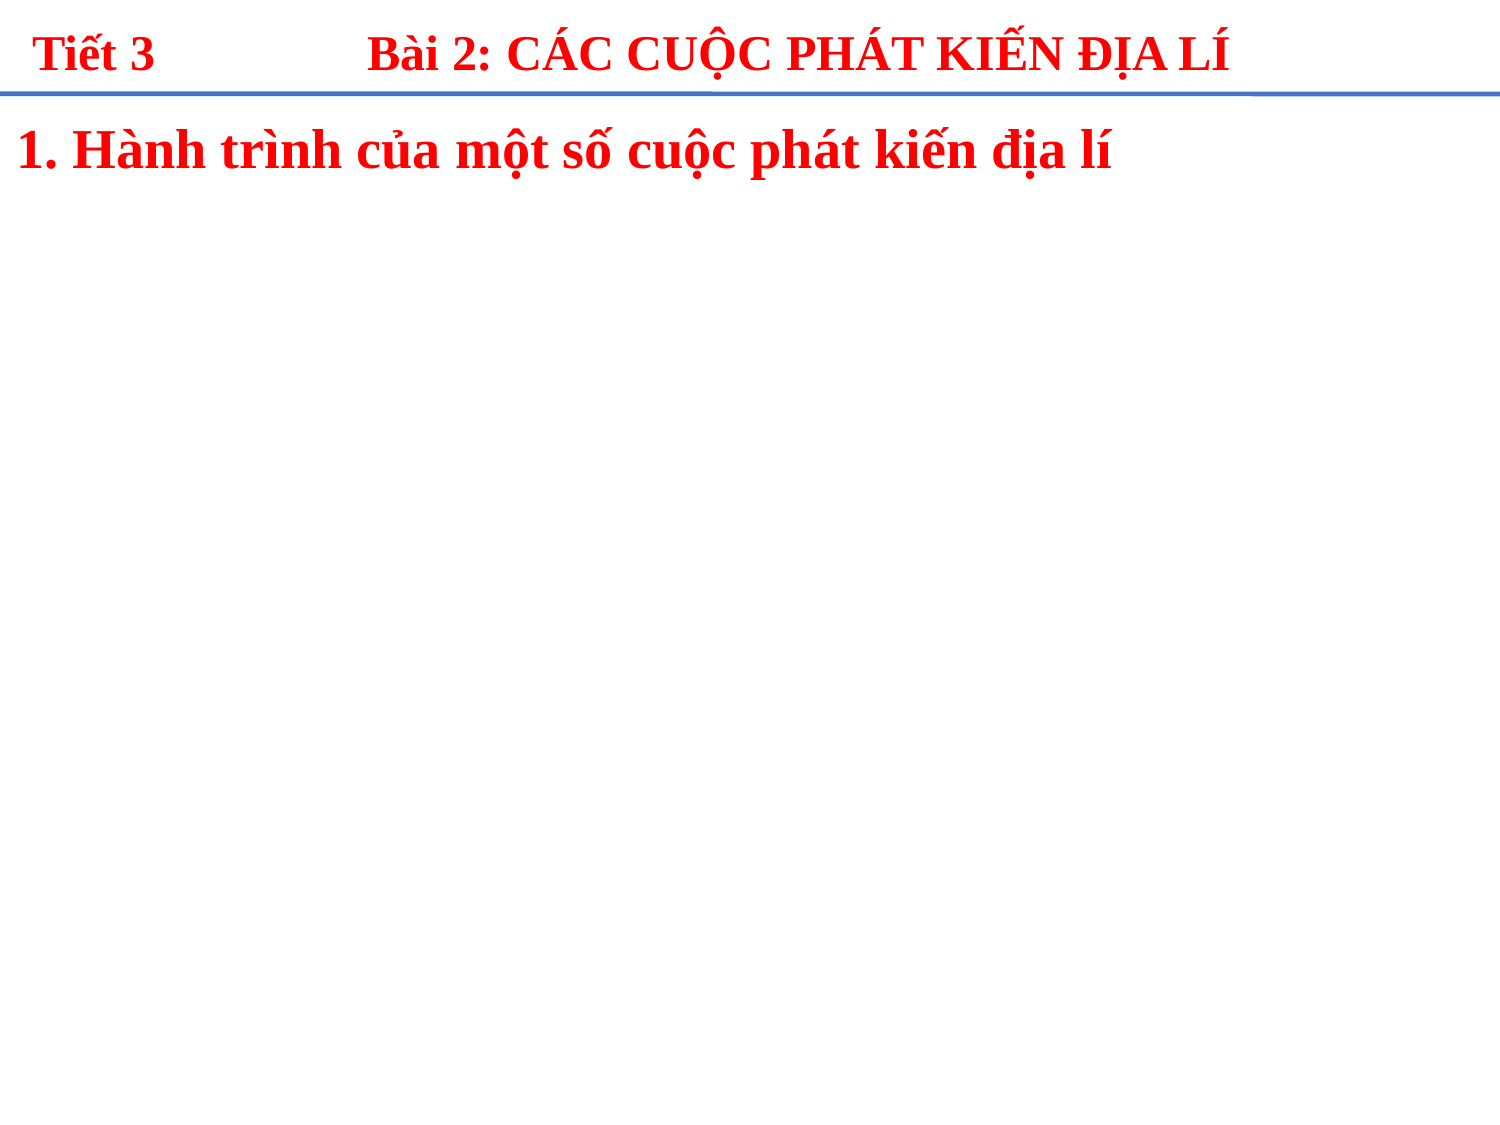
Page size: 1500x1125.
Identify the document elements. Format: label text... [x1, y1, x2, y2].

text_box Bài 2: CÁC CUỘC PHÁT KIẾN ĐỊA LÍ [286, 5, 1325, 88]
text_box Tiết 3 [0, 12, 188, 88]
text_box 1. Hành trình của một số cuộc phát kiến địa lí [0, 88, 1325, 93]
text_box 1. Hành trình của một số cuộc phát kiến địa lí [0, 94, 1325, 203]
